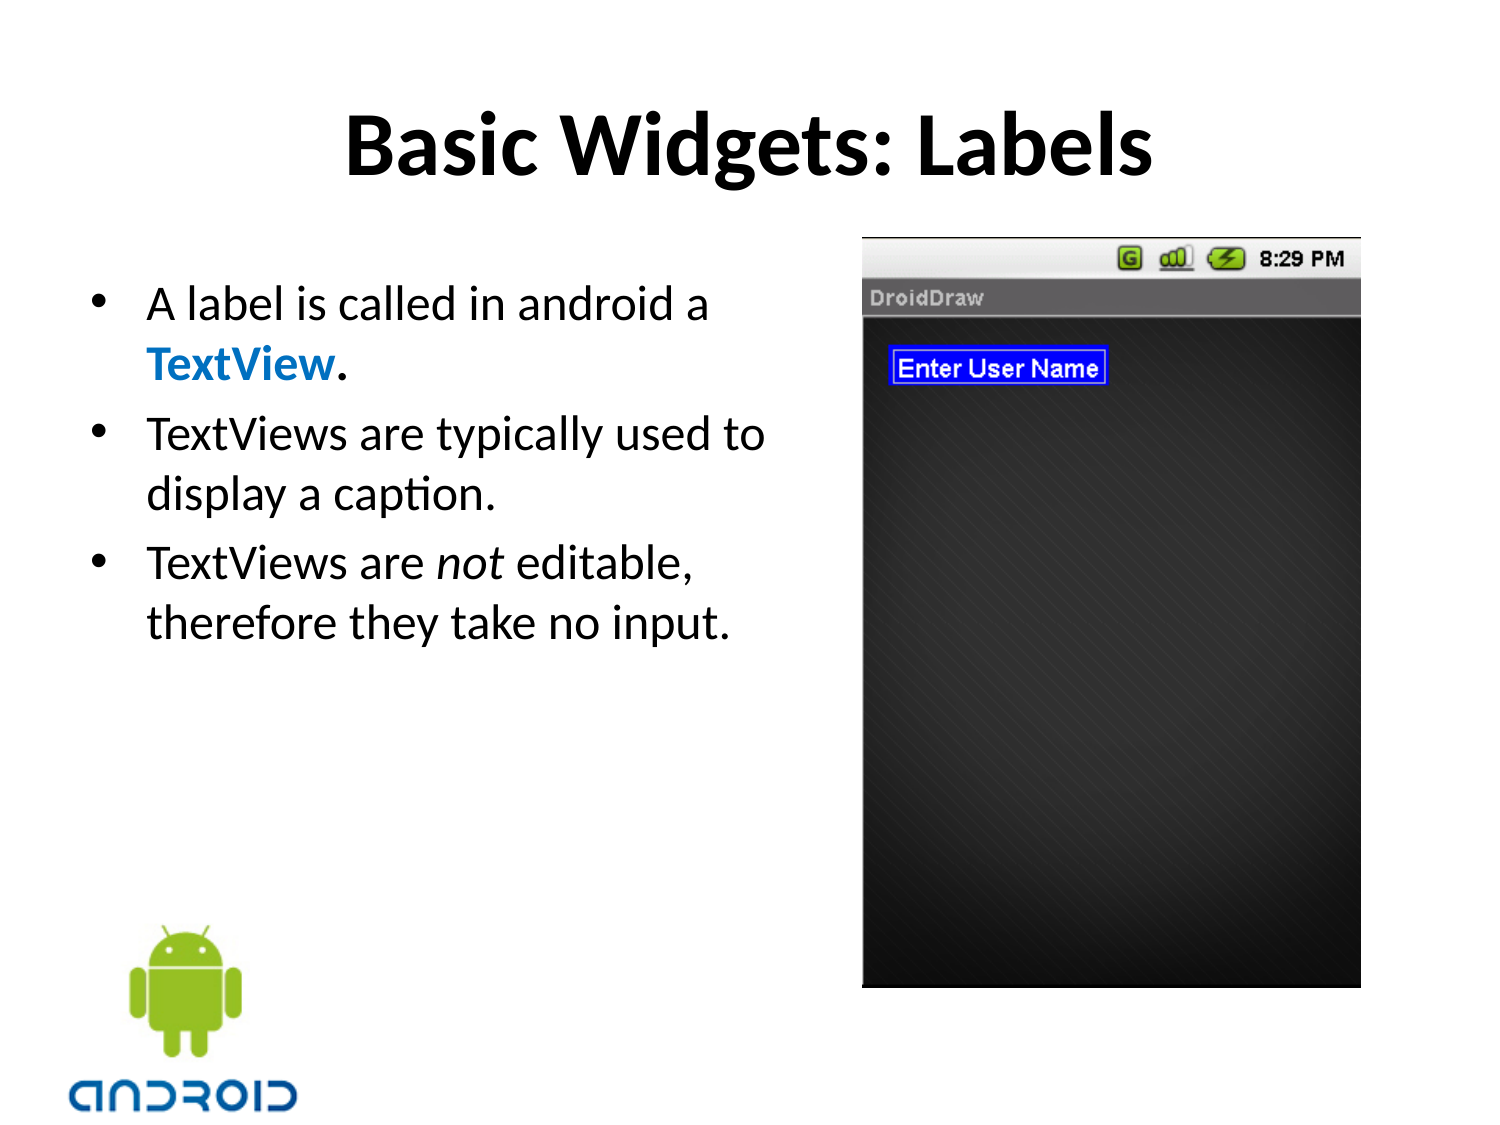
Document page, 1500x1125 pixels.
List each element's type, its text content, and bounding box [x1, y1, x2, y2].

picture [62, 913, 314, 1125]
picture [862, 237, 1362, 988]
title Basic Widgets: Labels [75, 45, 1425, 233]
list A label is called in android a TextView. TextViews are typically used to display a caption. TextViews are not editable, therefore they take no input. [75, 262, 788, 1005]
